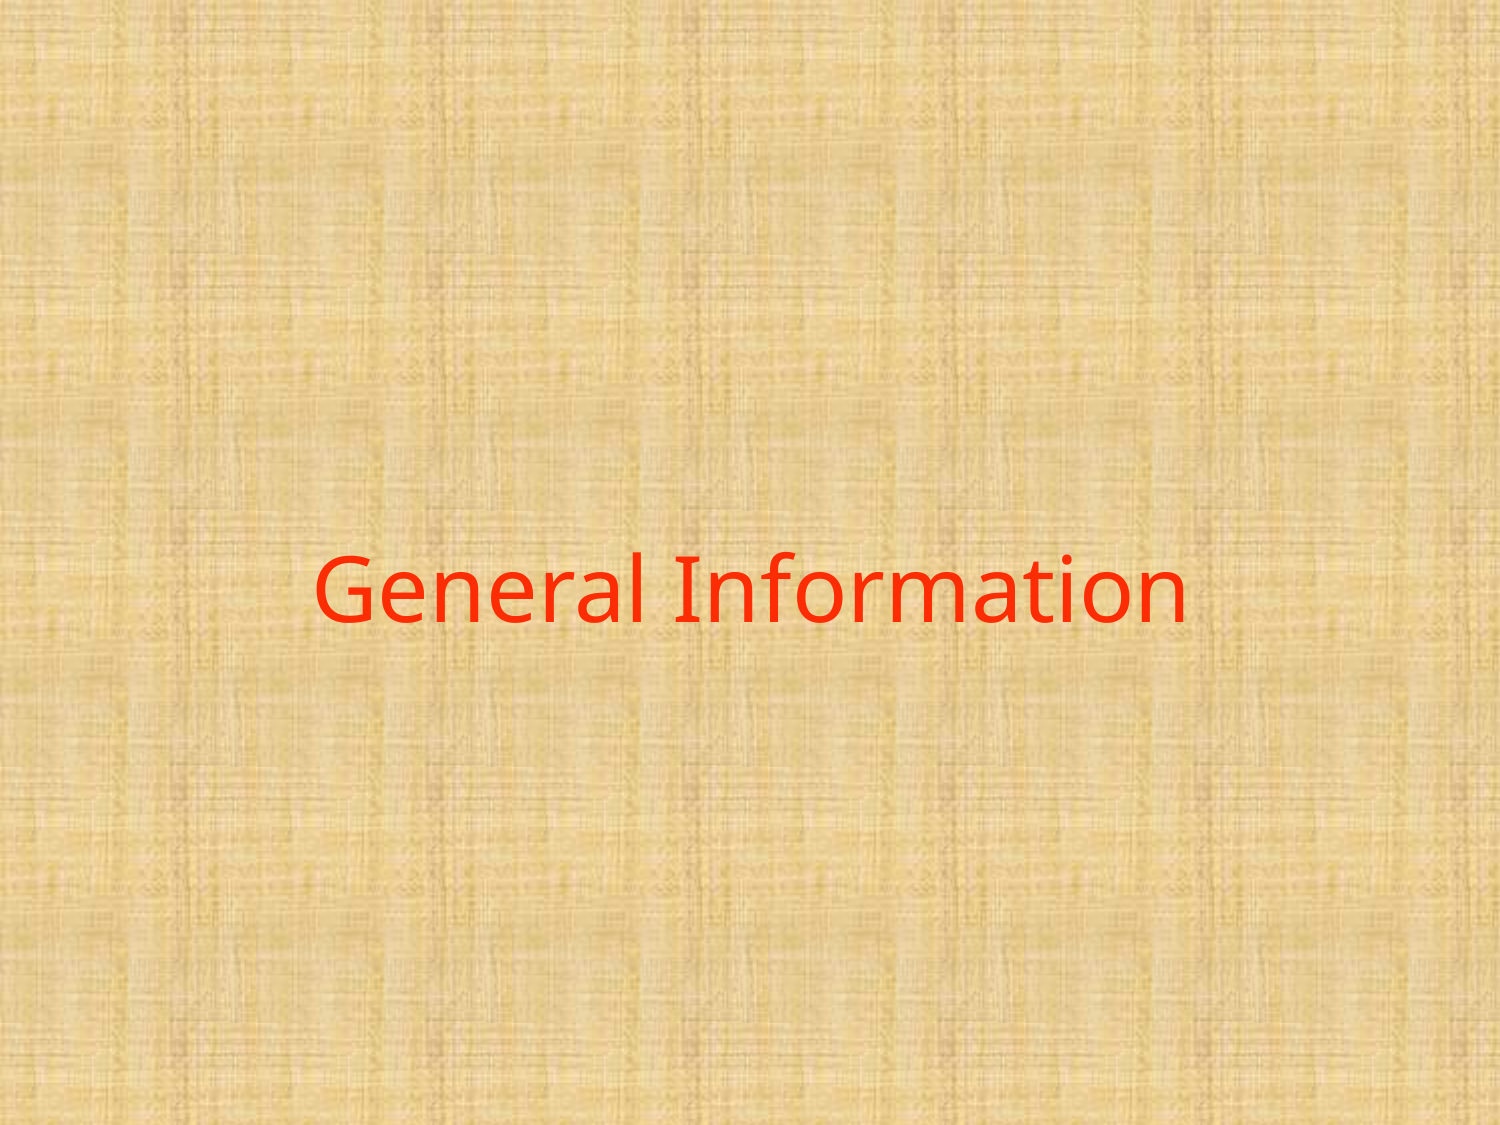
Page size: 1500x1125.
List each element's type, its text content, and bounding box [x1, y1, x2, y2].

picture [0, 0, 1500, 1125]
title General Information [76, 491, 1428, 680]
